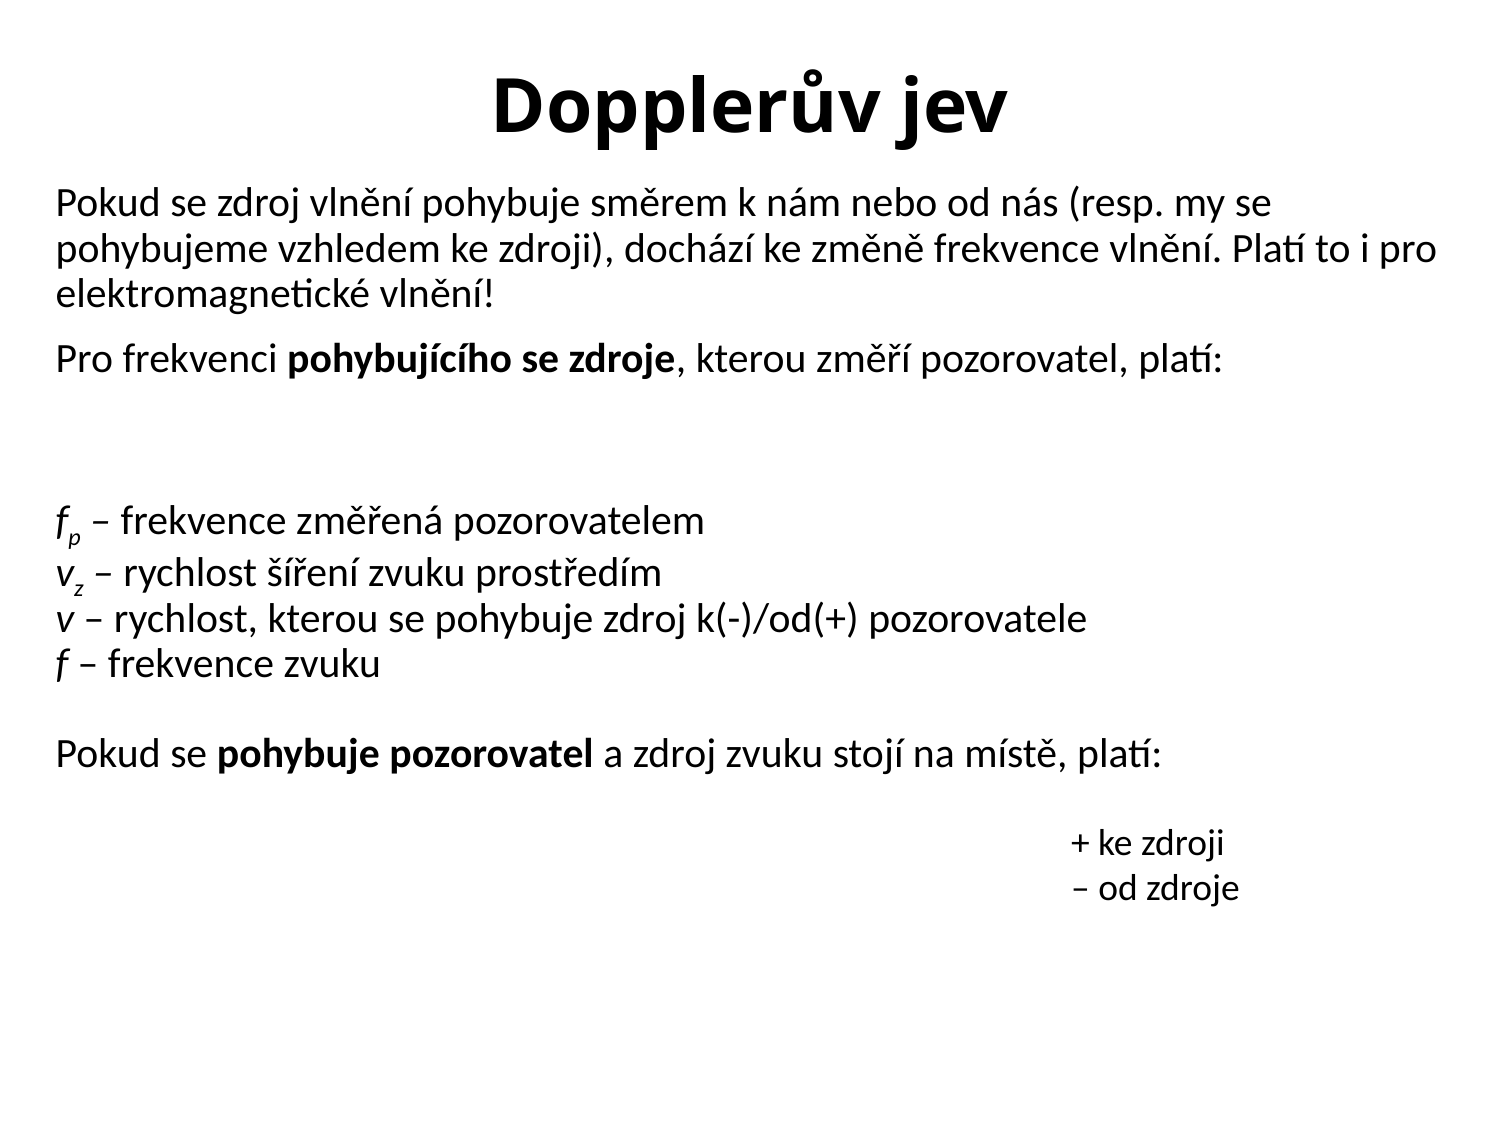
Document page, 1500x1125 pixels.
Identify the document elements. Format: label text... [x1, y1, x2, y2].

title Dopplerův jev [103, 0, 1397, 218]
text_box + ke zdroji – od zdroje [1056, 810, 1347, 916]
